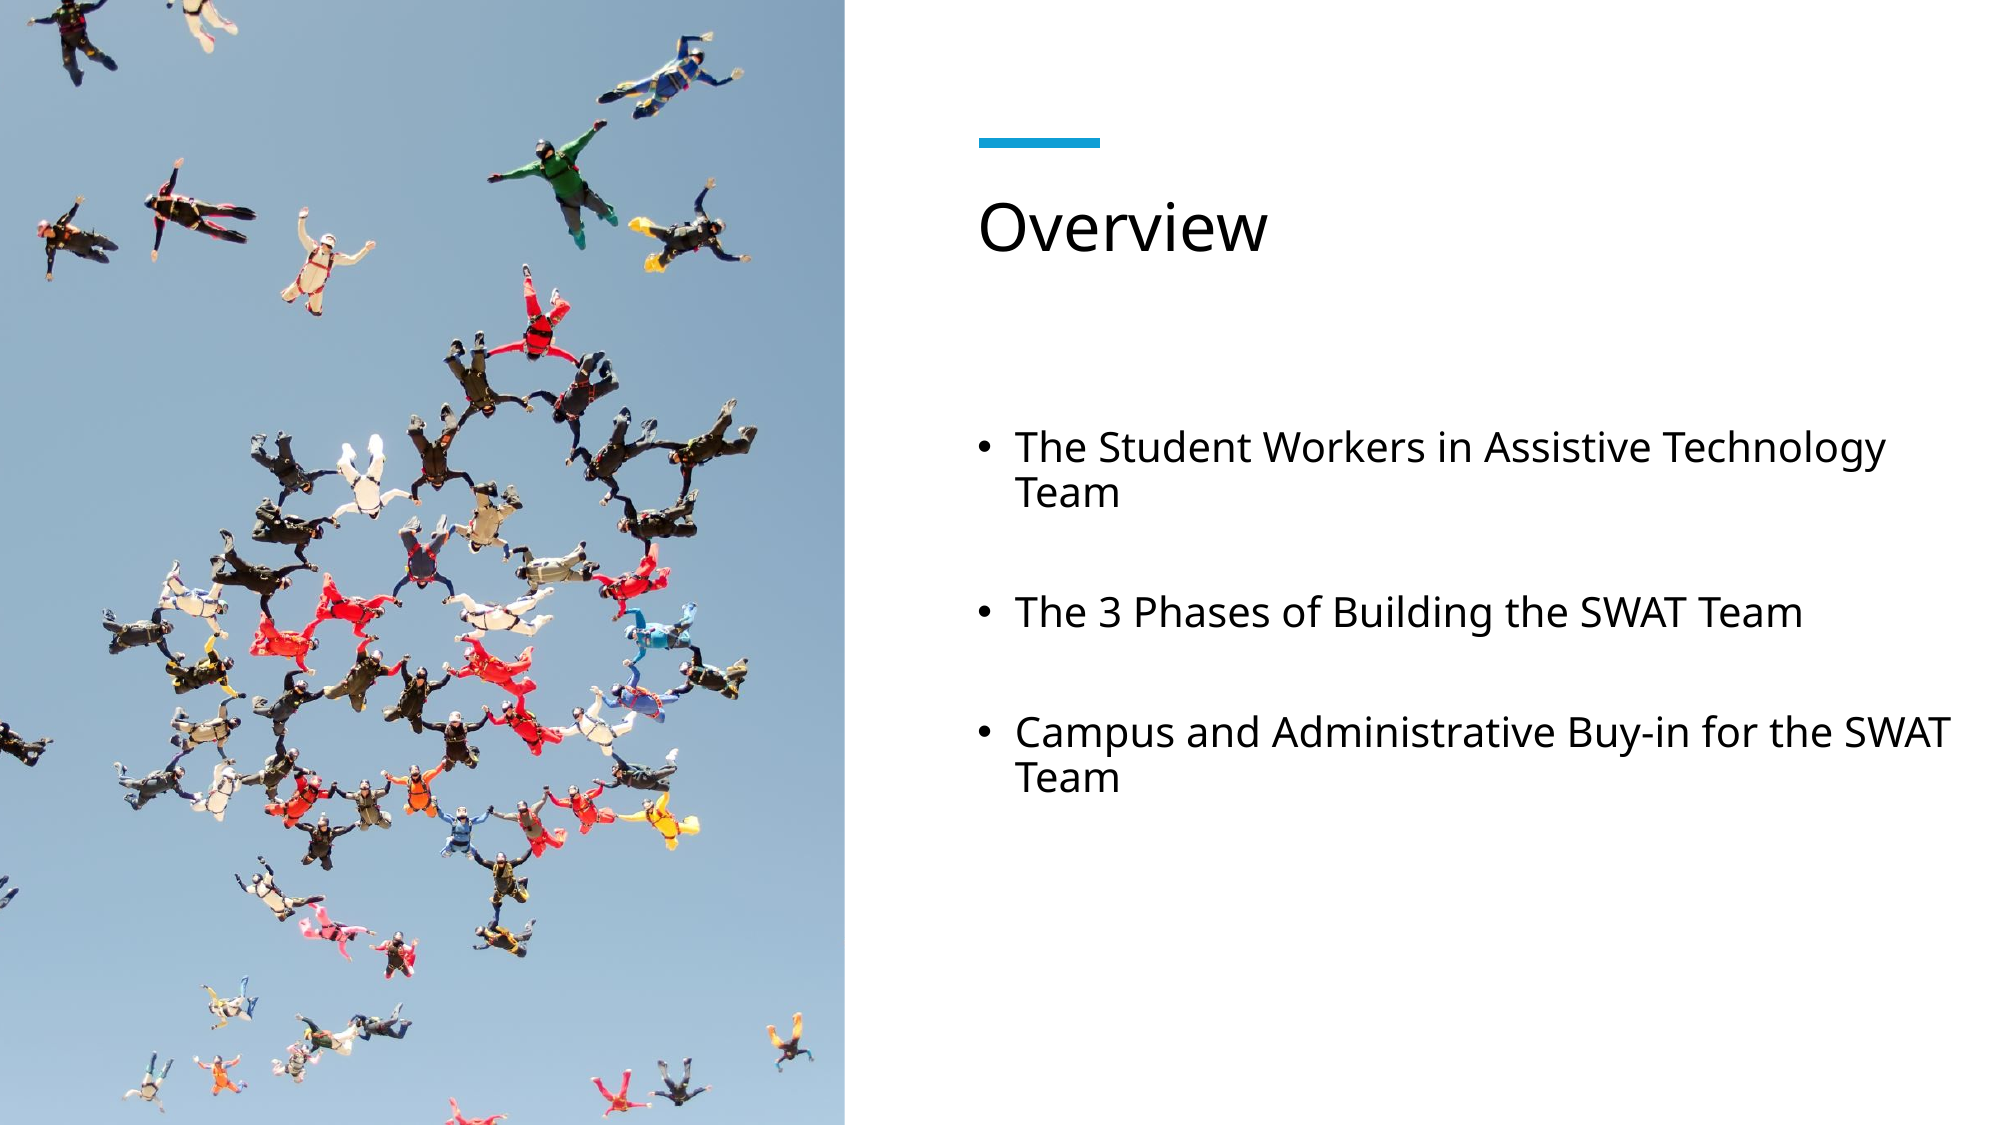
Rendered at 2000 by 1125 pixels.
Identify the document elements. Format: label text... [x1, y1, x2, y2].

list The Student Workers in Assistive Technology Team The 3 Phases of Building the SWAT Team Campus and Administrative Buy-in for the SWAT Team [962, 418, 2000, 1008]
title Overview [962, 186, 1856, 417]
picture [0, 0, 846, 1125]
